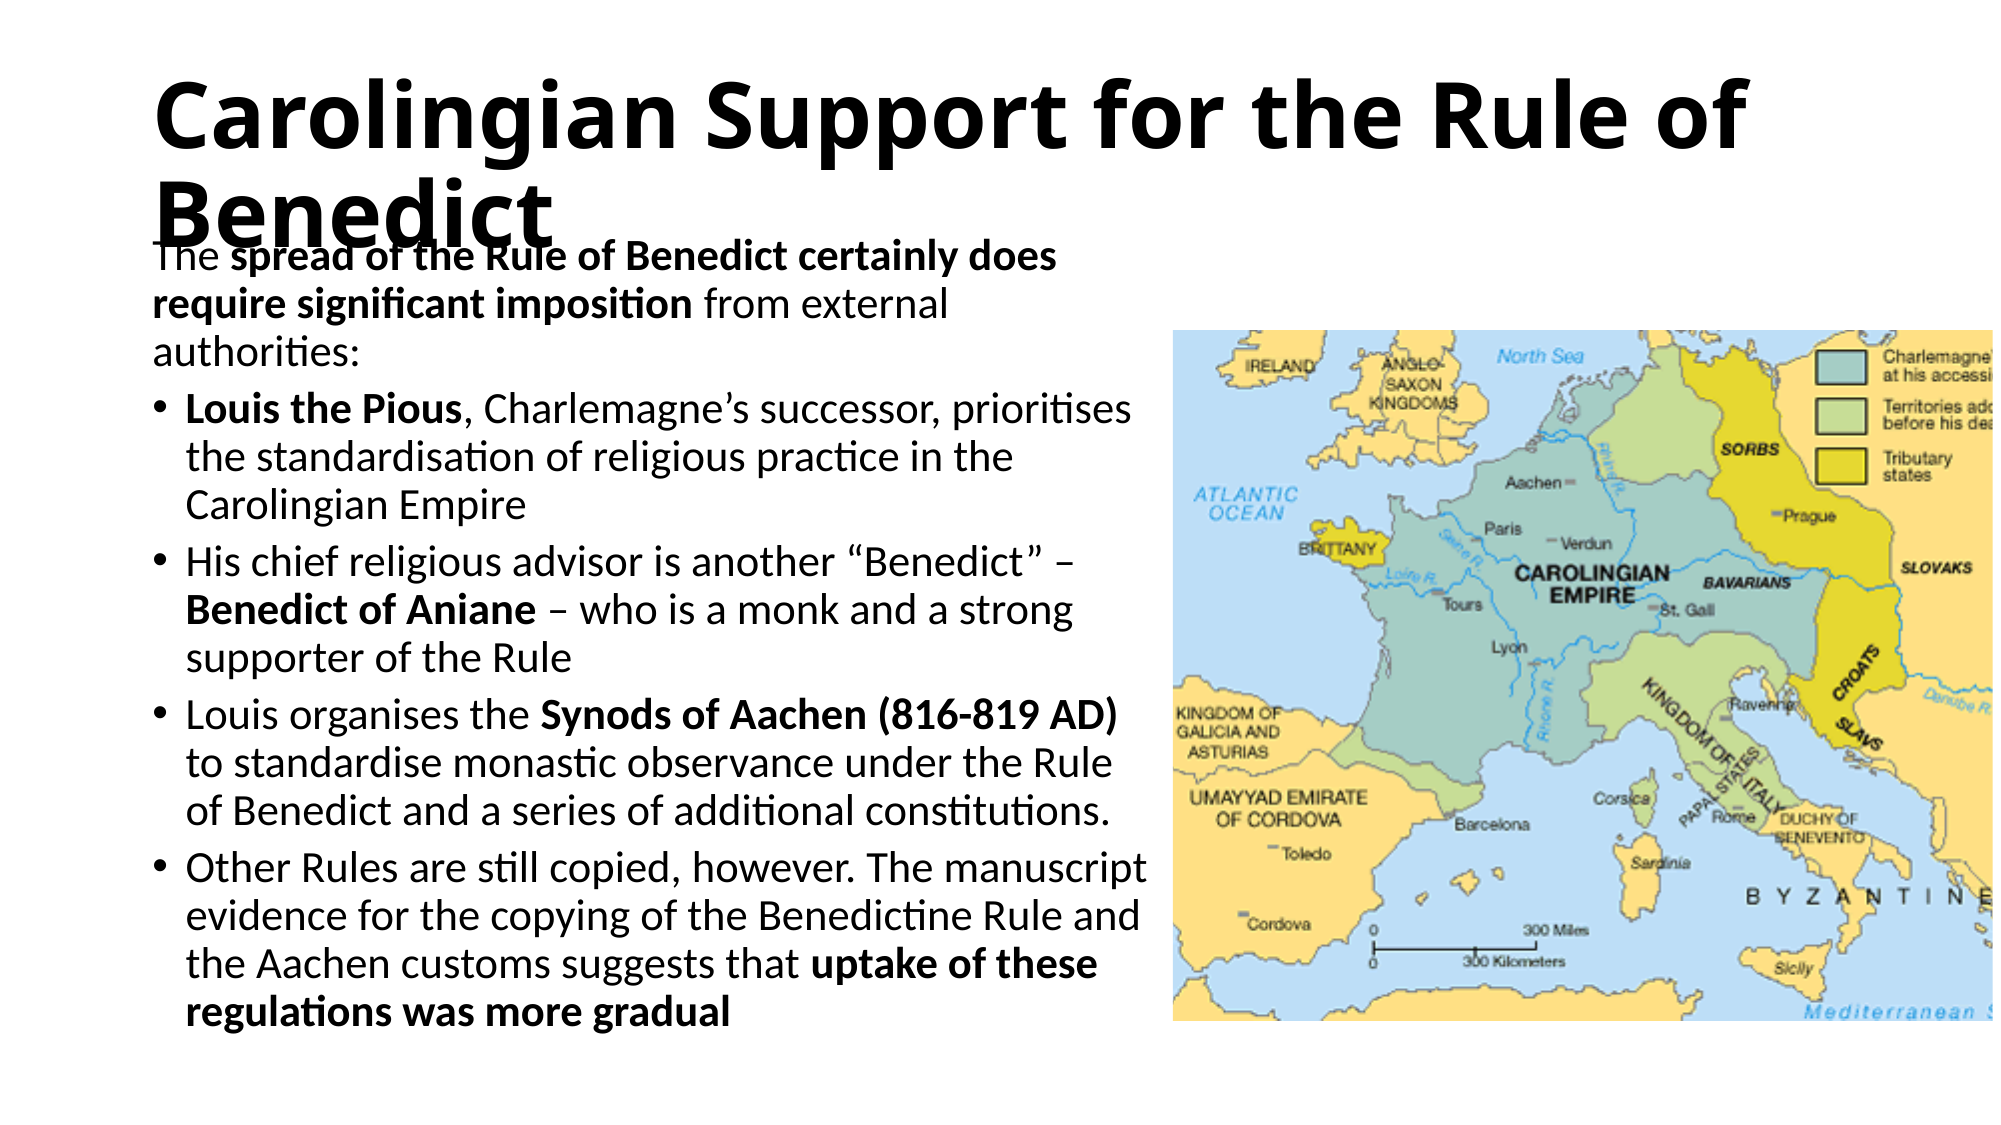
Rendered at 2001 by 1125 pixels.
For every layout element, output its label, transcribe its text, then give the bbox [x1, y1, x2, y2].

title Carolingian Support for the Rule of Benedict [137, 59, 1863, 278]
picture [1172, 330, 1993, 1021]
list The spread of the Rule of Benedict certainly does require significant imposition from external authorities: Louis the Pious, Charlemagne’s successor, prioritises the standardisation of religious practice in the Carolingian Empire His chief religious advisor is another “Benedict” – Benedict of Aniane – who is a monk and a strong supporter of the Rule Louis organises the Synods of Aachen (816-819 AD) to standardise monastic observance under the Rule of Benedict and a series of additional constitutions. Other Rules are still copied, however. The manuscript evidence for the copying of the Benedictine Rule and the Aachen customs suggests that uptake of these regulations was more gradual [137, 224, 1173, 1125]
